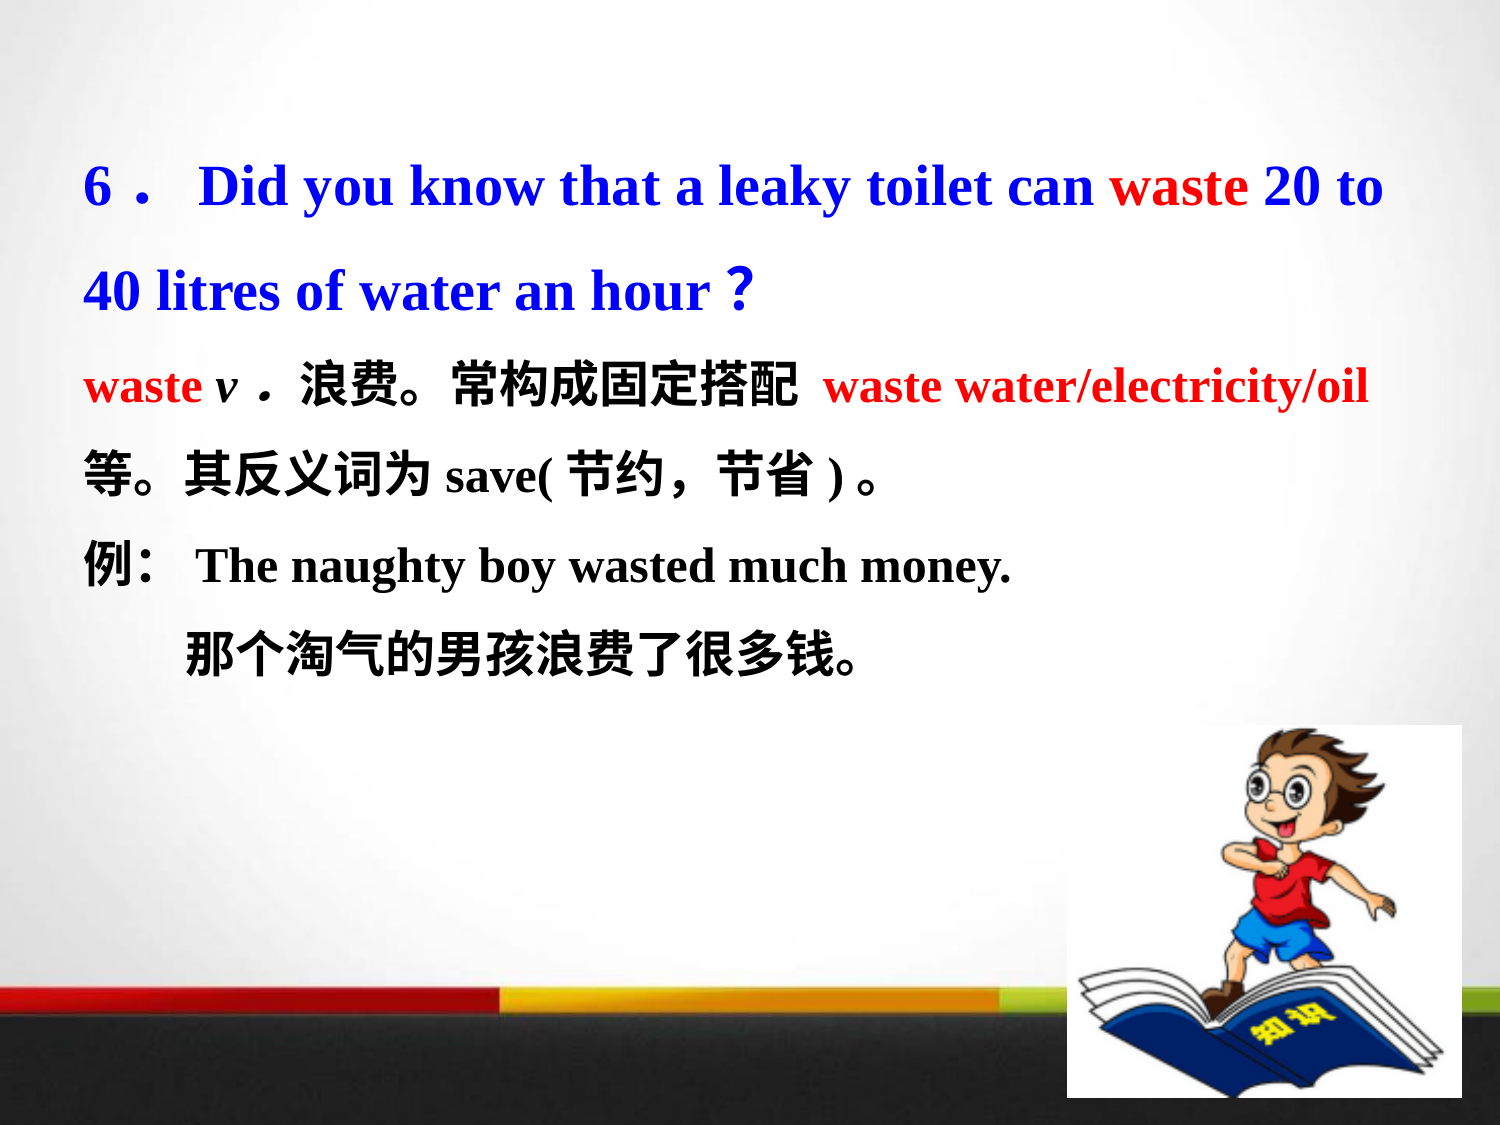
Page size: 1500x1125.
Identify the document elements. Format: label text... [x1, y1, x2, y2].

text_box 6．Did you know that a leaky toilet can waste 20 to 40 litres of water an hour？ waste v．浪费。常构成固定搭配 waste water/electricity/oil等。其反义词为save(节约，节省)。 例：The naughty boy wasted much money. 那个淘气的男孩浪费了很多钱。 [68, 105, 1432, 690]
picture [0, 0, 1500, 1125]
